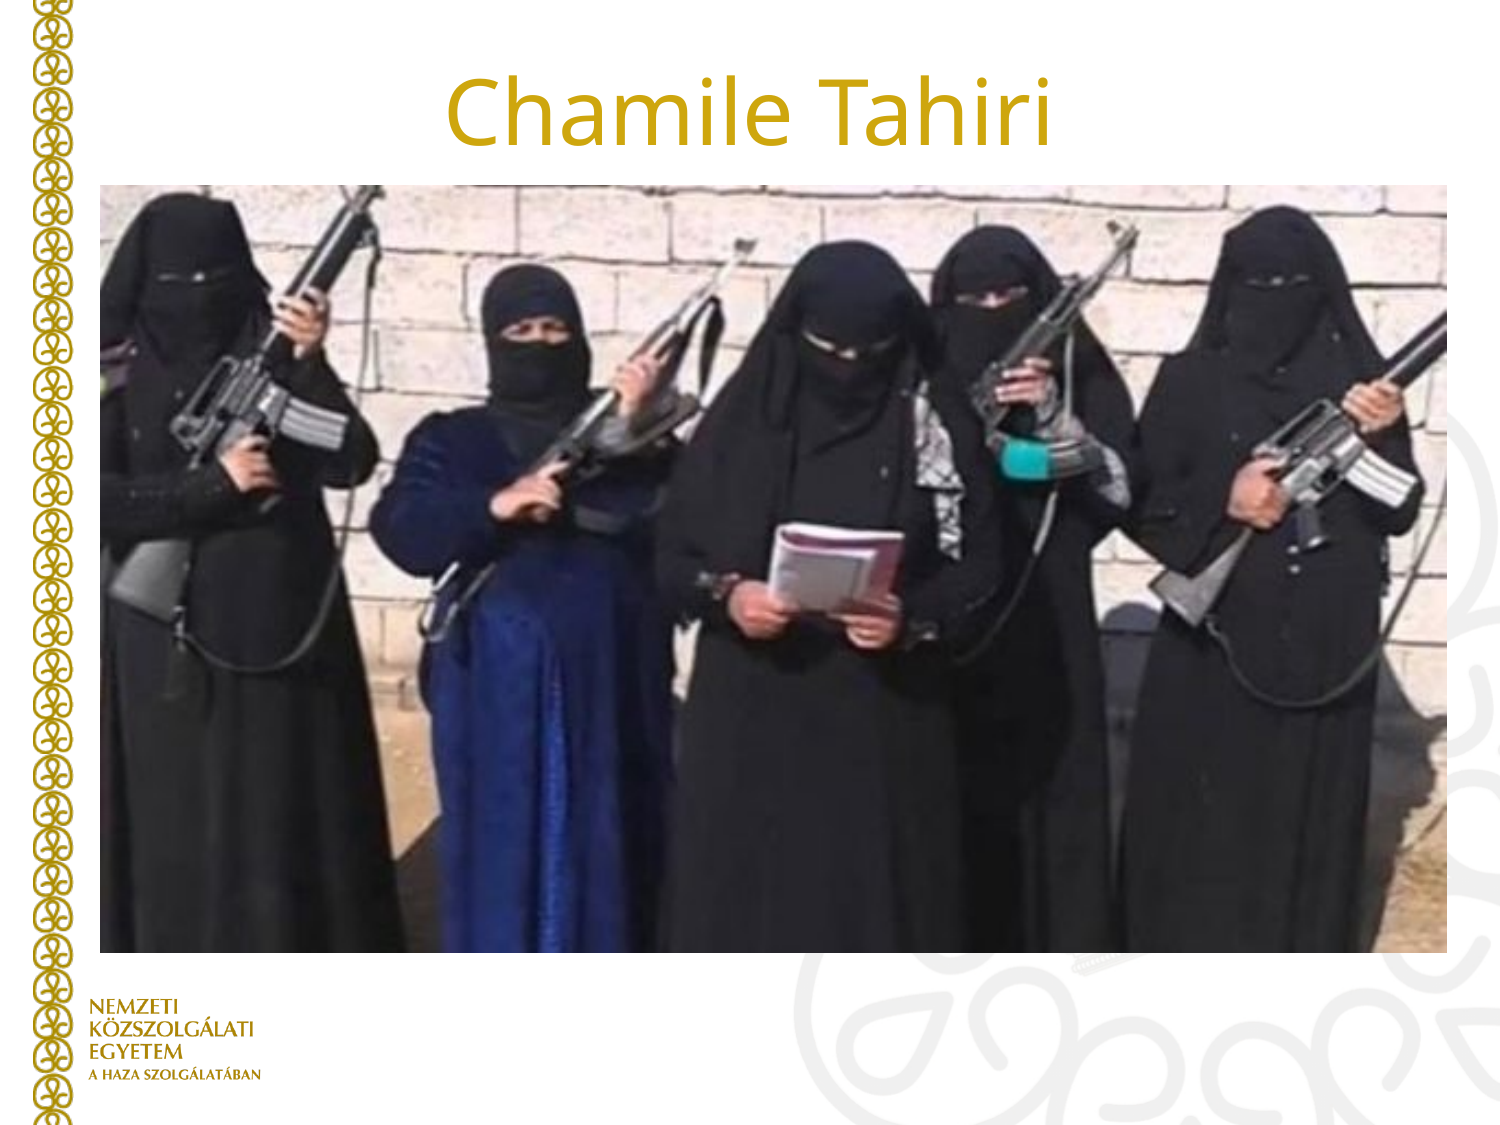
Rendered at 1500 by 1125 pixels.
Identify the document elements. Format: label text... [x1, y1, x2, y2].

picture [33, 0, 74, 1125]
picture [100, 185, 1500, 1125]
picture [88, 995, 261, 1083]
title Chamile Tahiri [75, 45, 1425, 173]
